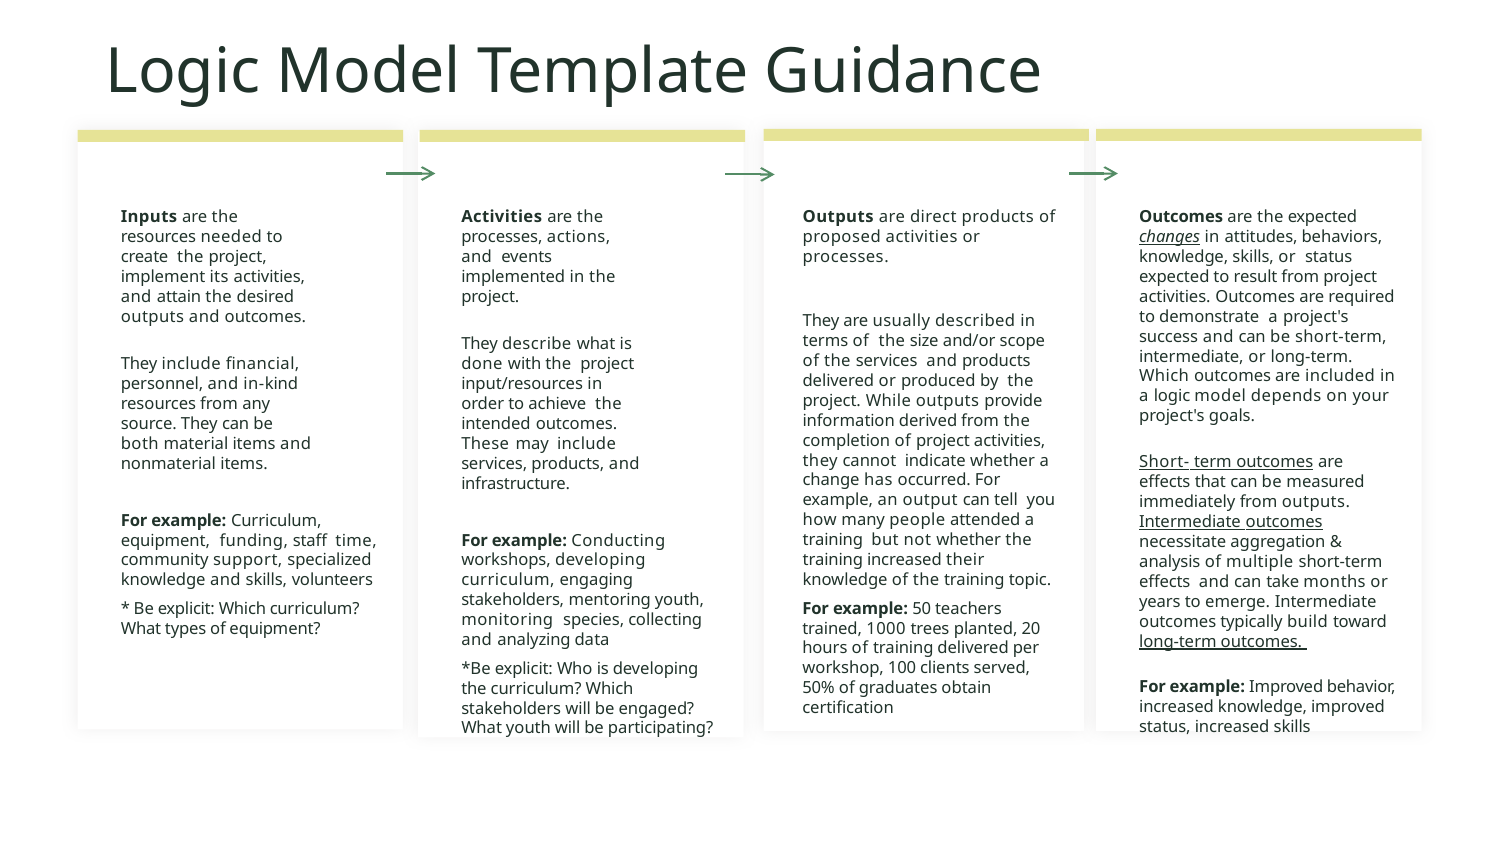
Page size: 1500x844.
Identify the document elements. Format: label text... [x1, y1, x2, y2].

list Inputs are the resources needed to create the project, implement its activities, and attain the desired outputs and outcomes. They include financial, personnel, and in-kind resources from any source. They can be both material items and nonmaterial items. For example: Curriculum, equipment, funding, staff time, community support, specialized knowledge and skills, volunteers * Be explicit: Which curriculum? What types of equipment? [93, 197, 388, 732]
list Activities are the processes, actions, and events implemented in the project. They describe what is done with the project input/resources in order to achieve the intended outcomes. These may include services, products, and infrastructure. For example: Conducting workshops, developing curriculum, engaging stakeholders, mentoring youth, monitoring species, collecting and analyzing data *Be explicit: Who is developing the curriculum? Which stakeholders will be engaged? What youth will be participating? [433, 197, 729, 732]
list Outcomes are the expected changes in attitudes, behaviors, knowledge, skills, or status expected to result from project activities. Outcomes are required to demonstrate a project's success and can be short-term, intermediate, or long-term. Which outcomes are included in a logic model depends on your project's goals. Short- term outcomes are effects that can be measured immediately from outputs. Intermediate outcomes necessitate aggregation & analysis of multiple short-term effects and can take months or years to emerge. Intermediate outcomes typically build toward long-term outcomes. For example: Improved behavior, increased knowledge, improved status, increased skills [1111, 196, 1407, 730]
list Outputs are direct products of proposed activities or processes. They are usually described in terms of the size and/or scope of the services and products delivered or produced by the project. While outputs provide information derived from the completion of project activities, they cannot indicate whether a change has occurred. For example, an output can tell you how many people attended a training but not whether the training increased their knowledge of the training topic. For example: 50 teachers trained, 1000 trees planted, 20 hours of training delivered per workshop, 100 clients served, 50% of graduates obtain certification [774, 197, 1070, 730]
list Logic Model Template Guidance [96, 21, 1070, 115]
